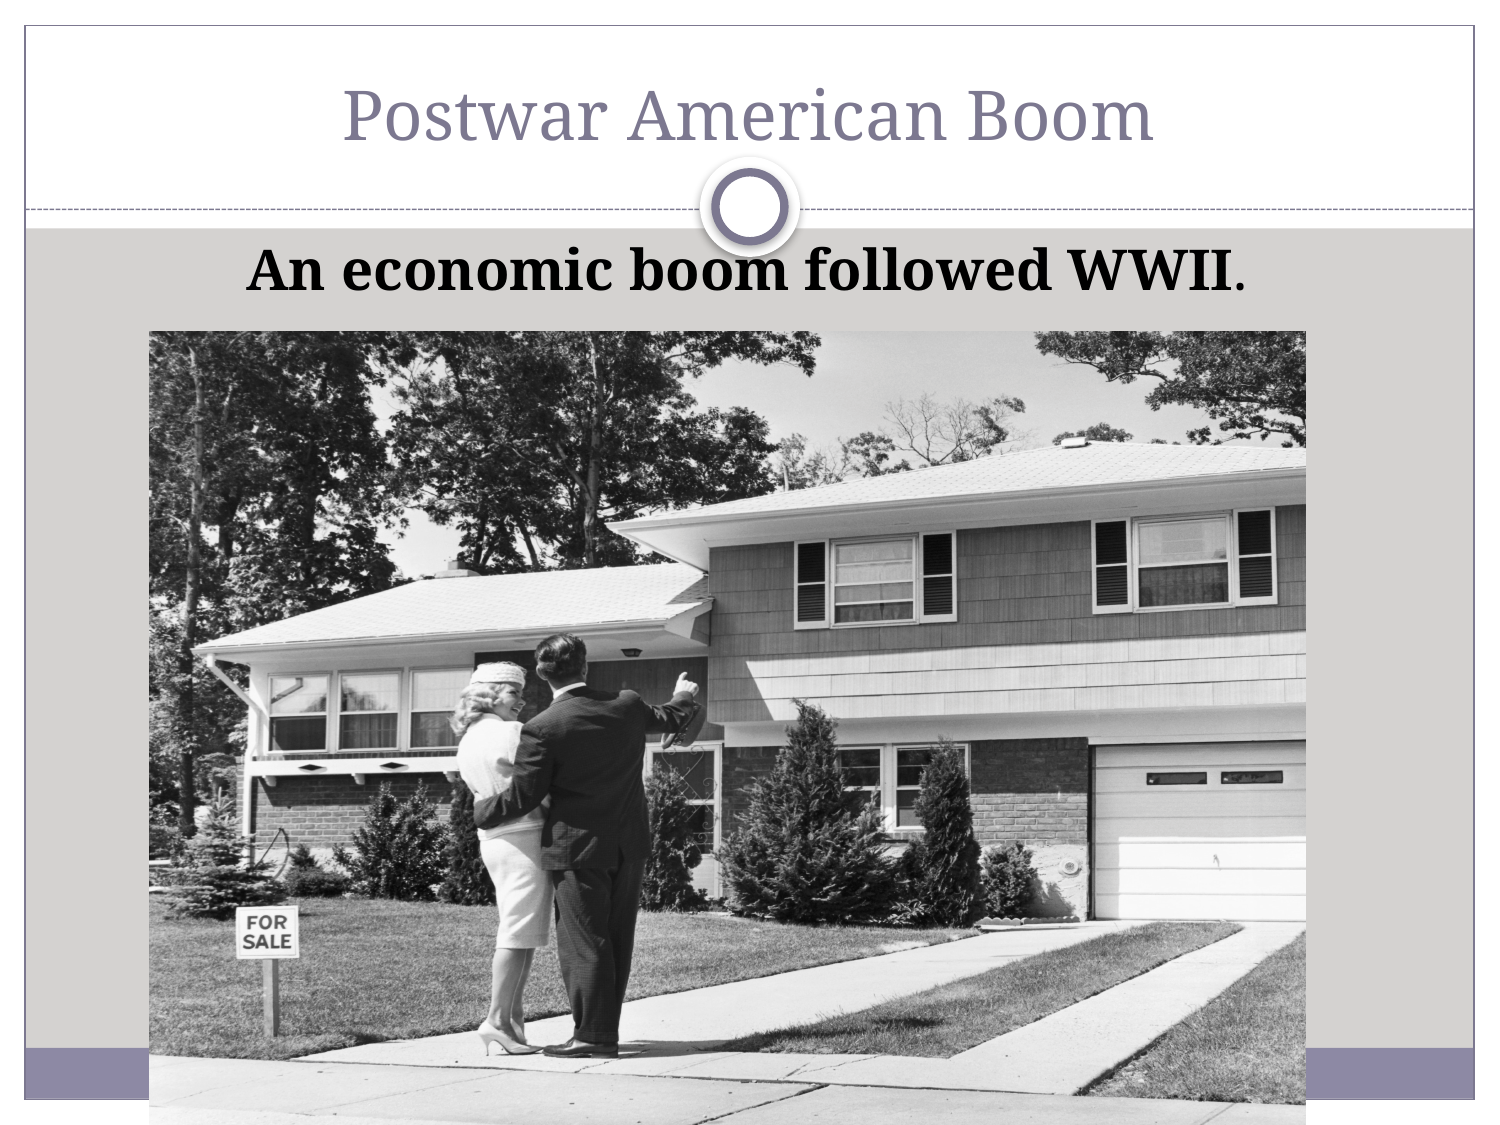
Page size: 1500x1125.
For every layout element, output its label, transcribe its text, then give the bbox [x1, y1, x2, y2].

list An economic boom followed WWII. [49, 227, 1445, 977]
title Postwar American Boom [49, 37, 1450, 162]
picture [149, 331, 1306, 1125]
